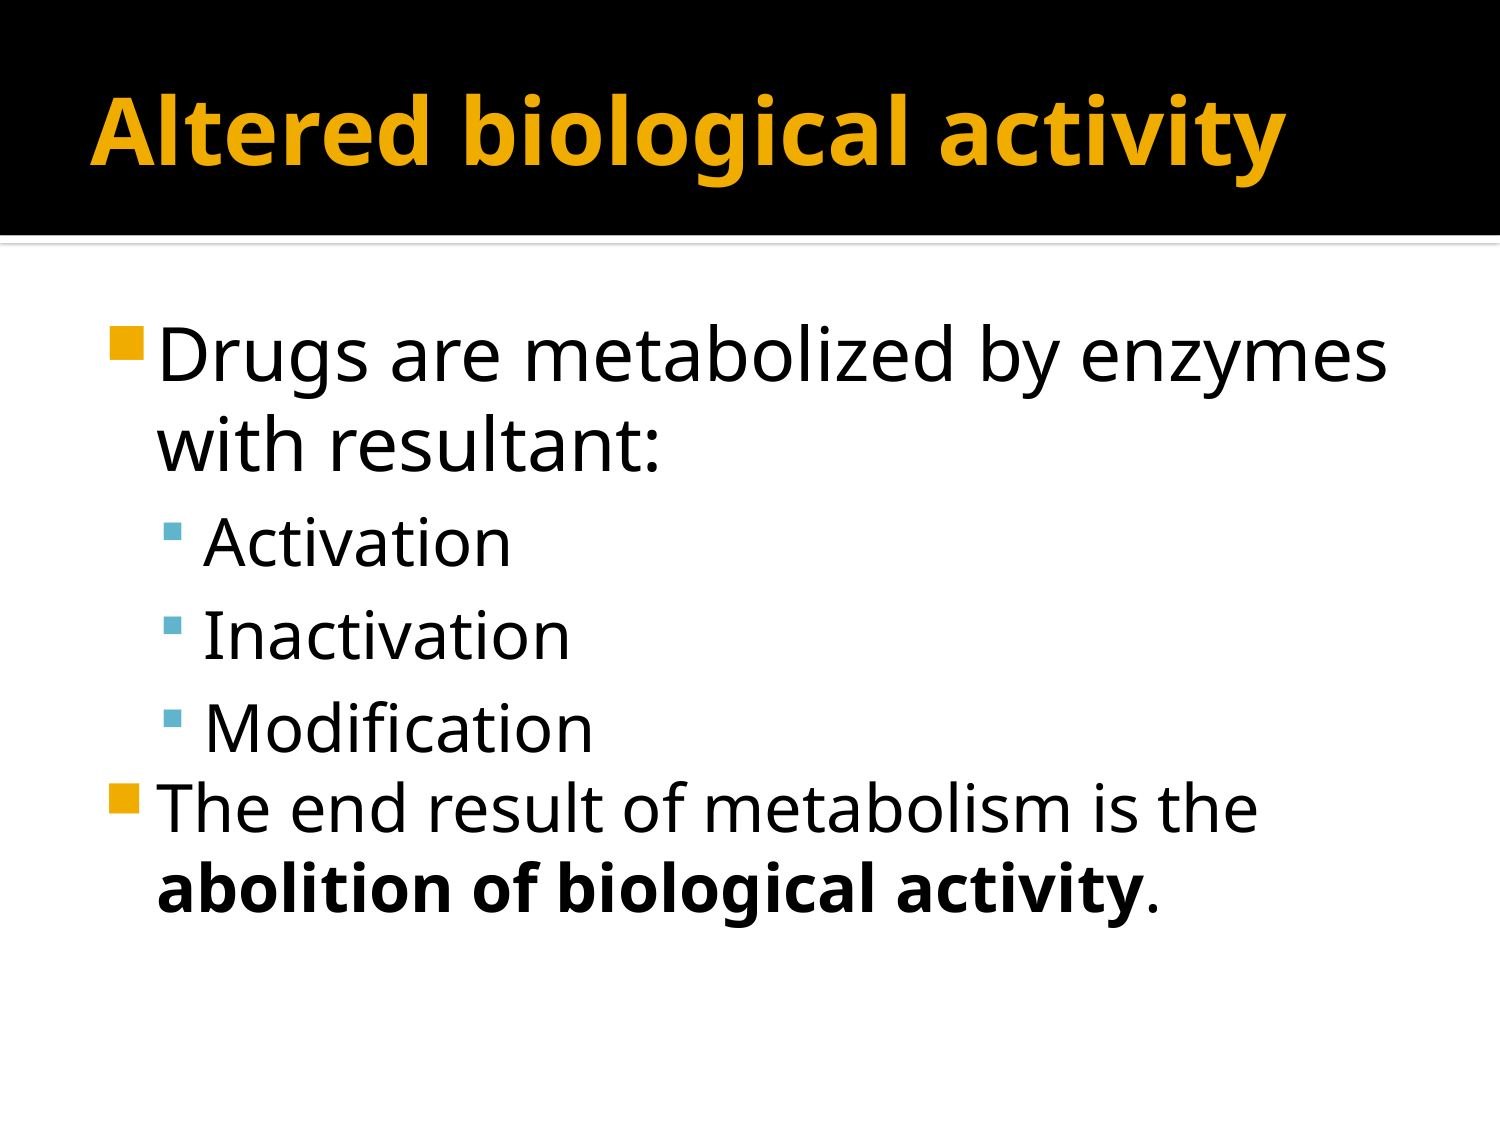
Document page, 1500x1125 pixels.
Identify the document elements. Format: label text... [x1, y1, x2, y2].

title Altered biological activity [75, 25, 1425, 231]
list Drugs are metabolized by enzymes with resultant: Activation Inactivation Modification The end result of metabolism is the abolition of biological activity. [75, 291, 1425, 1050]
